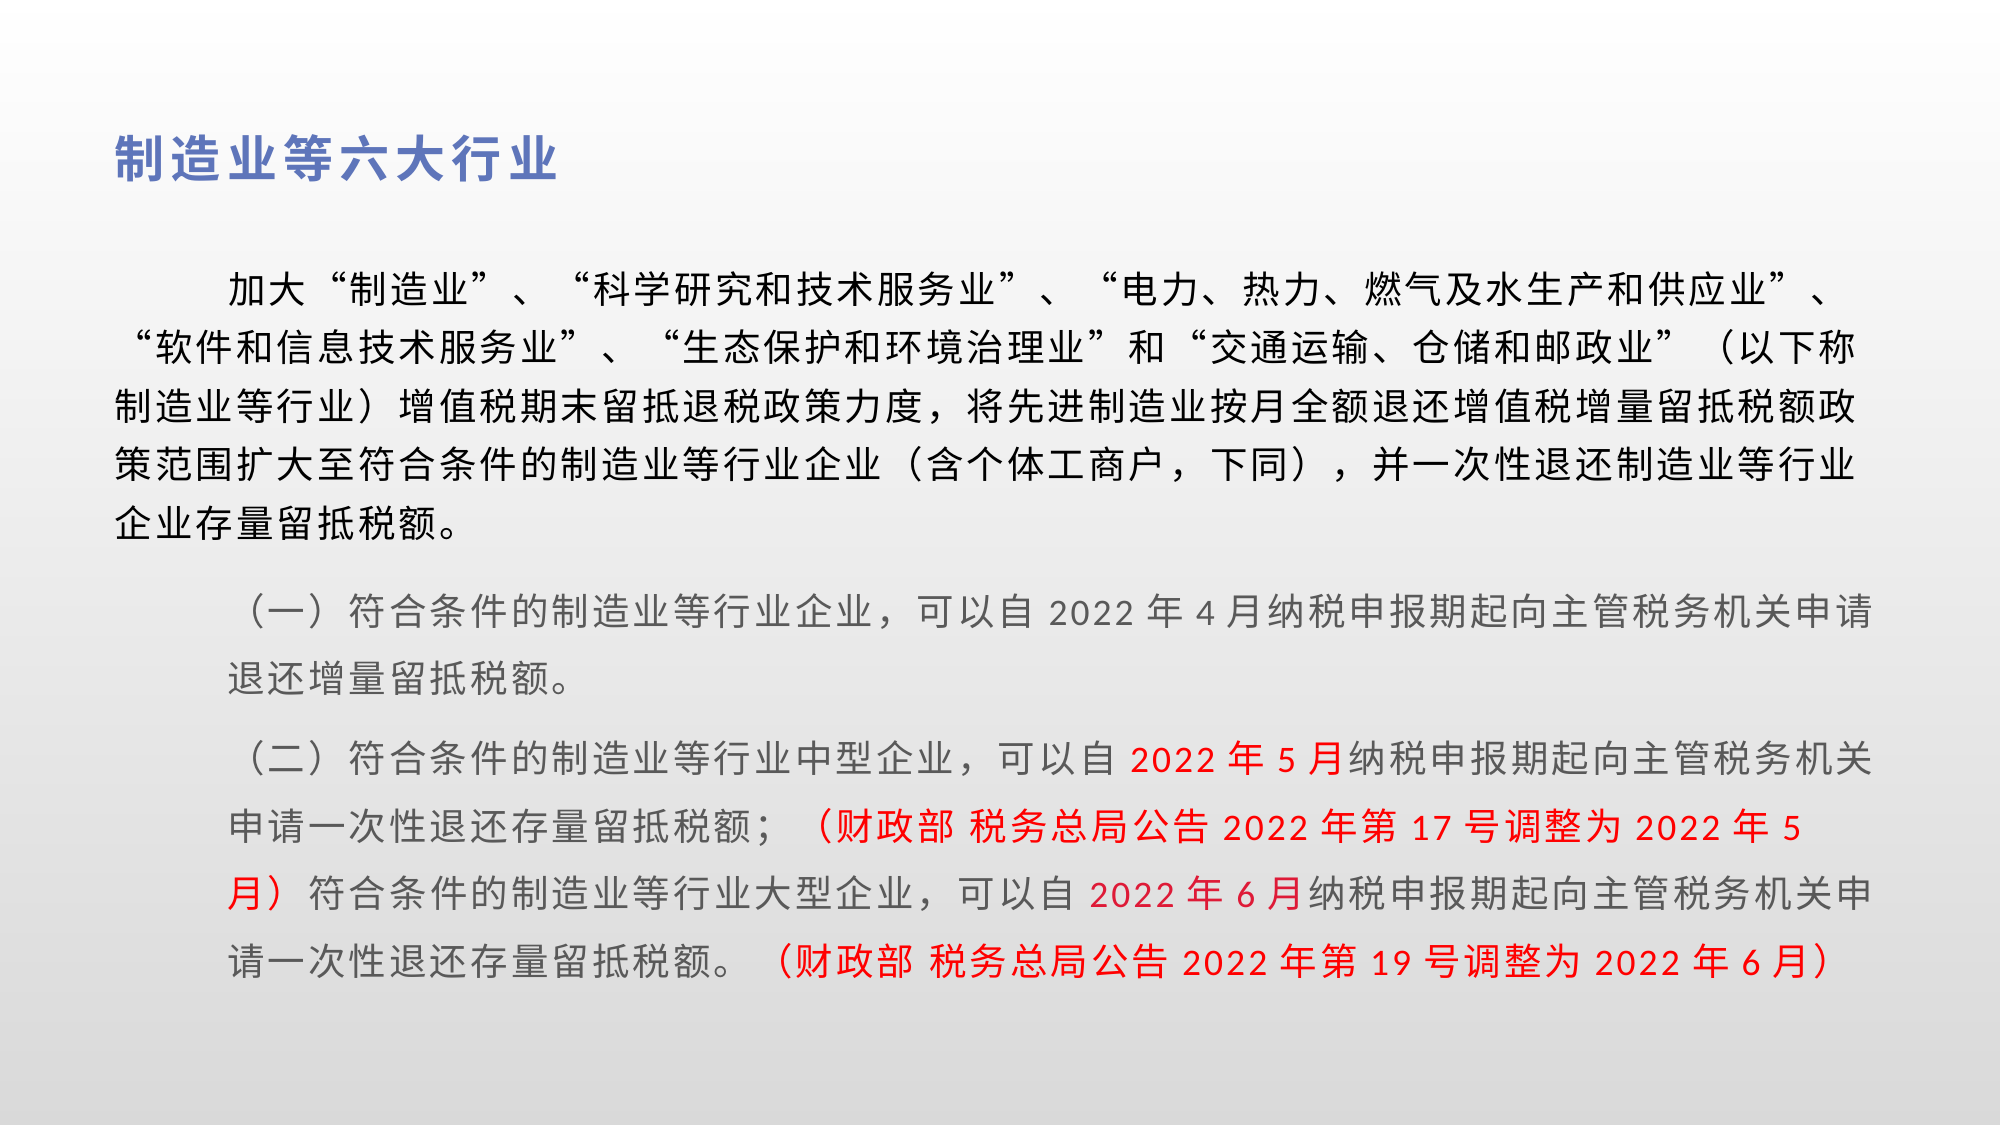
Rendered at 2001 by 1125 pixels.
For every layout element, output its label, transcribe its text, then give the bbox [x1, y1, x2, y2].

title 制造业等六大行业 [99, 99, 1900, 216]
list 加大“制造业”、“科学研究和技术服务业”、“电力、热力、燃气及水生产和供应业”、“软件和信息技术服务业”、“生态保护和环境治理业”和“交通运输、仓储和邮政业”（以下称制造业等行业）增值税期末留抵退税政策力度，将先进制造业按月全额退还增值税增量留抵税额政策范围扩大至符合条件的制造业等行业企业（含个体工商户，下同），并一次性退还制造业等行业企业存量留抵税额。 （一）符合条件的制造业等行业企业，可以自2022年4月纳税申报期起向主管税务机关申请退还增量留抵税额。 （二）符合条件的制造业等行业中型企业，可以自2022年5月纳税申报期起向主管税务机关申请一次性退还存量留抵税额；（财政部 税务总局公告2022年第17号调整为2022年5月）符合条件的制造业等行业大型企业，可以自2022年6月纳税申报期起向主管税务机关申请一次性退还存量留抵税额。（财政部 税务总局公告2022年第19号调整为2022年6月） [99, 244, 1900, 1026]
